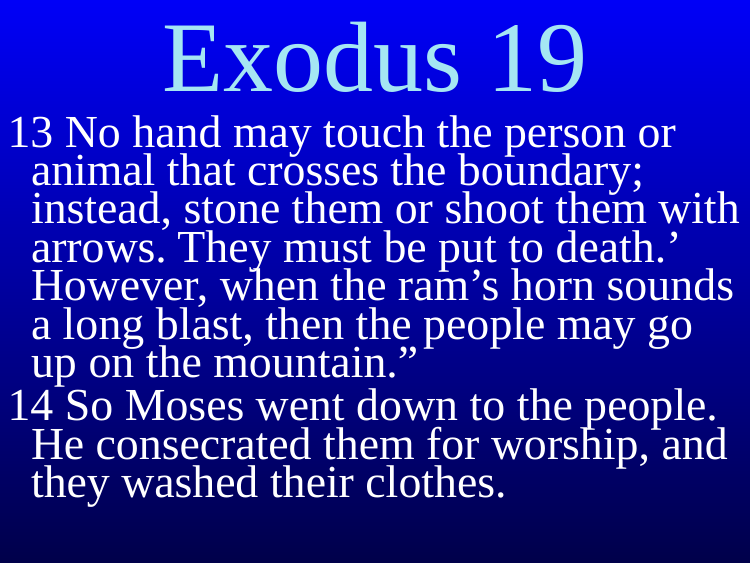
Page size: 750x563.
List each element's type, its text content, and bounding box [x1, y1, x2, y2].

list 13 No hand may touch the person or animal that crosses the boundary; instead, stone them or shoot them with arrows. They must be put to death.’ However, when the ram’s horn sounds a long blast, then the people may go up on the mountain.” 14 So Moses went down to the people. He consecrated them for worship, and they washed their clothes. [0, 112, 750, 513]
title Exodus 19 [0, 0, 750, 112]
